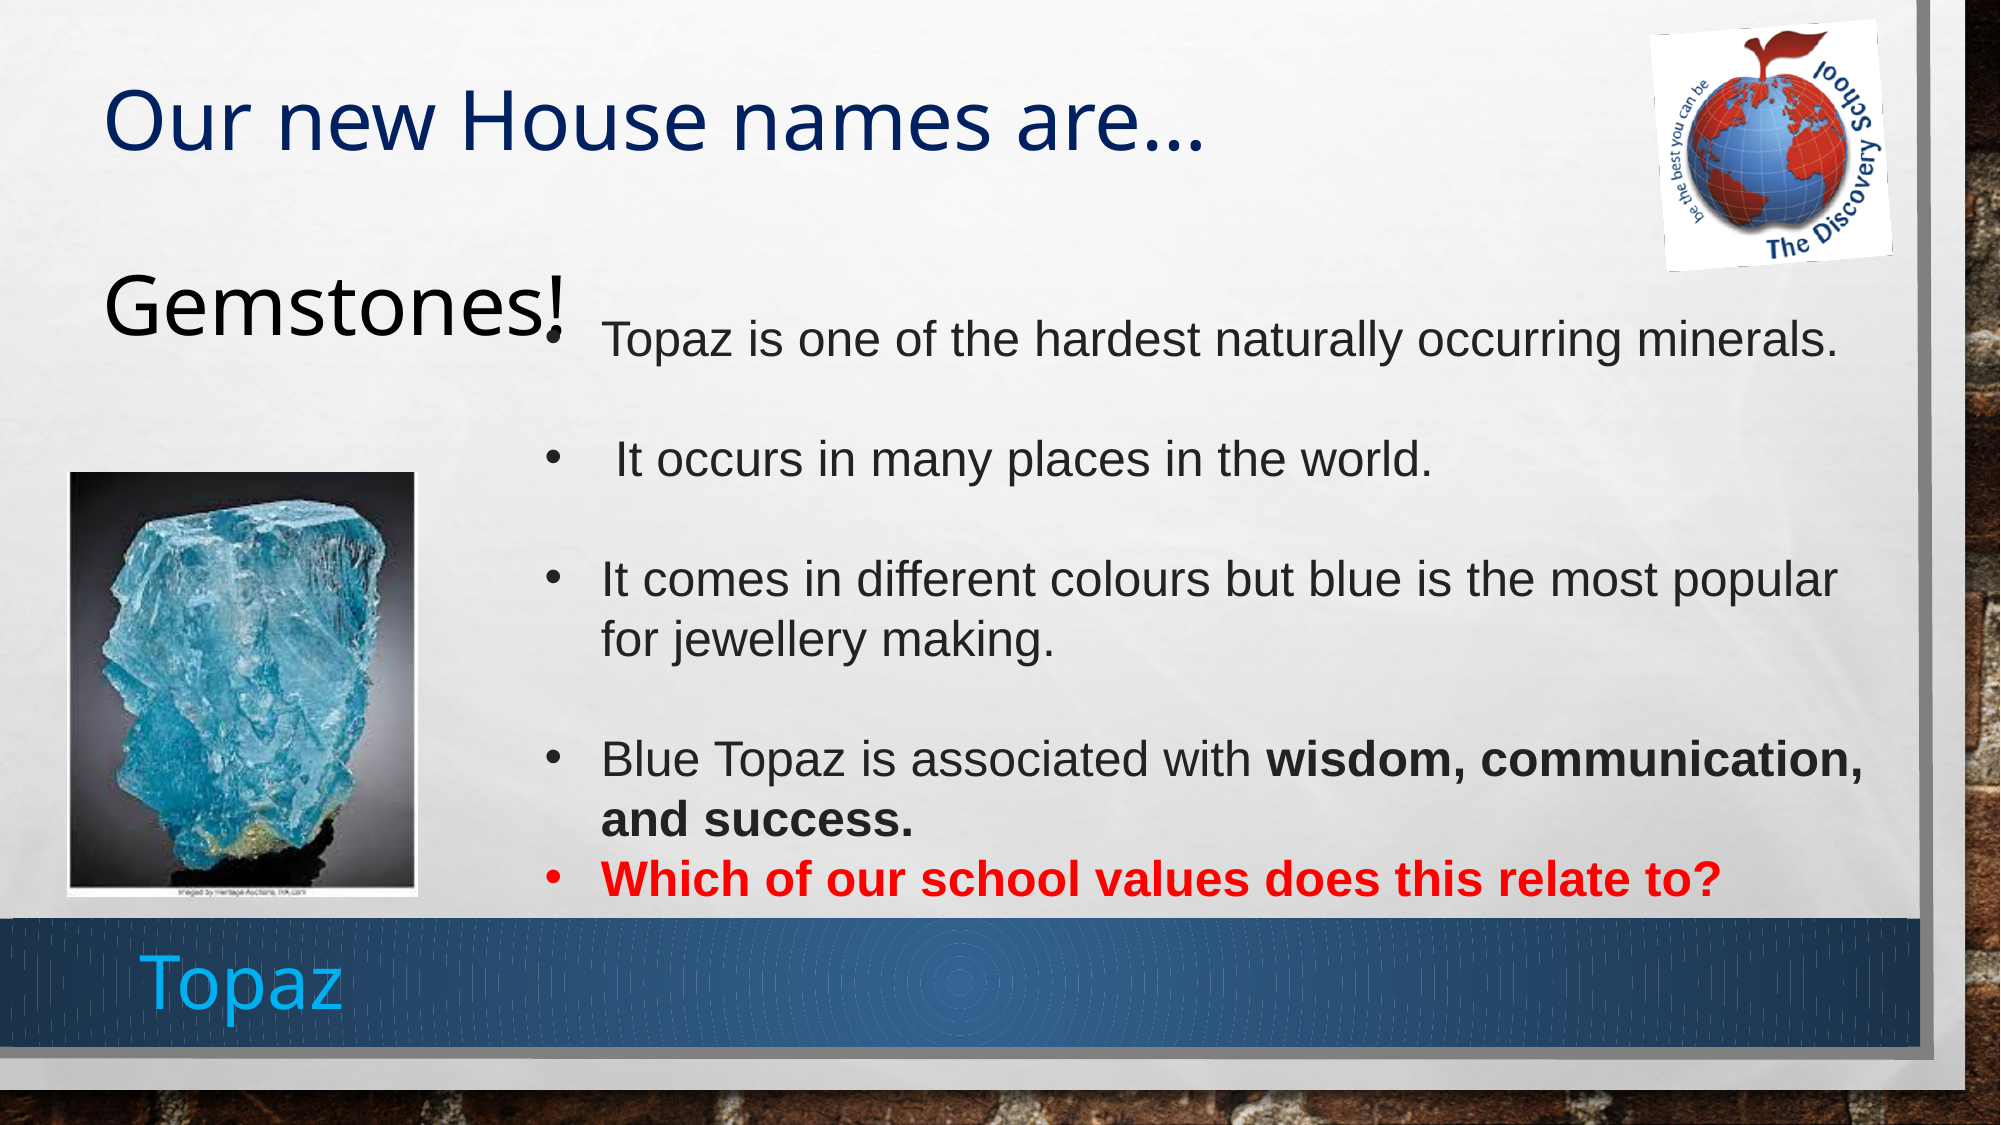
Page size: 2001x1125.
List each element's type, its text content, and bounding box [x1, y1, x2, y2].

picture [0, 0, 2000, 1125]
text_box Topaz [124, 927, 360, 1032]
list Our new House names are… [87, 18, 1648, 204]
picture [66, 472, 418, 898]
text_box Topaz is one of the hardest naturally occurring minerals. It occurs in many places in the world. It comes in different colours but blue is the most popular for jewellery making. Blue Topaz is associated with wisdom, communication, and success. Which of our school values does this relate to? [529, 299, 1893, 914]
picture [1648, 18, 1893, 272]
text_box Gemstones! [87, 204, 1793, 394]
